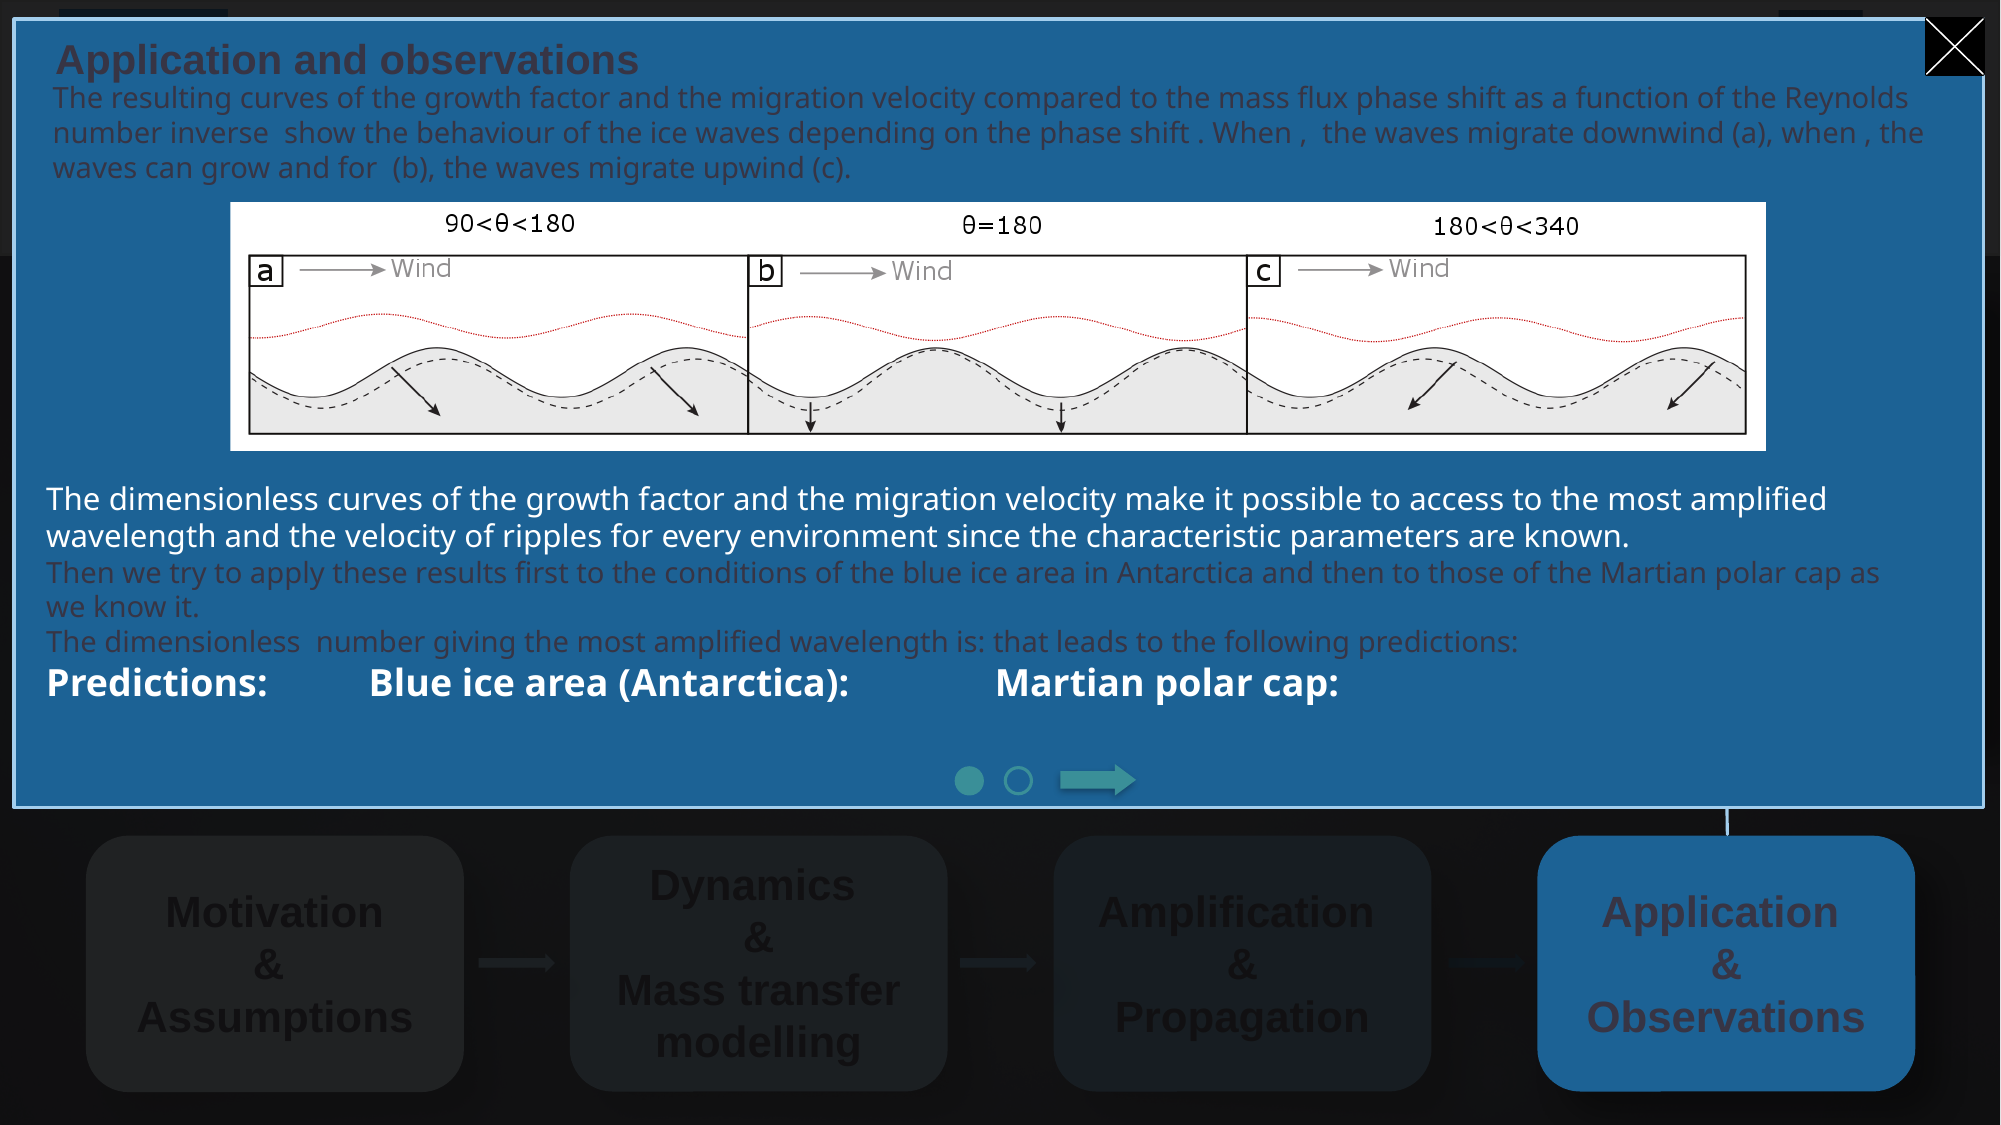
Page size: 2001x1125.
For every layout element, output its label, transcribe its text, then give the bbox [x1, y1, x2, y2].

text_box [956, 763, 1137, 796]
picture [230, 202, 1984, 733]
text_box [482, 687, 660, 715]
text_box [1926, 18, 1984, 75]
text_box Application & Observations [1476, 875, 1977, 1049]
text_box Application and observations [40, 25, 655, 91]
text_box [1536, 834, 1917, 875]
text_box [12, 17, 1985, 837]
text_box [0, 0, 2000, 1125]
text_box [1535, 1049, 1917, 1094]
